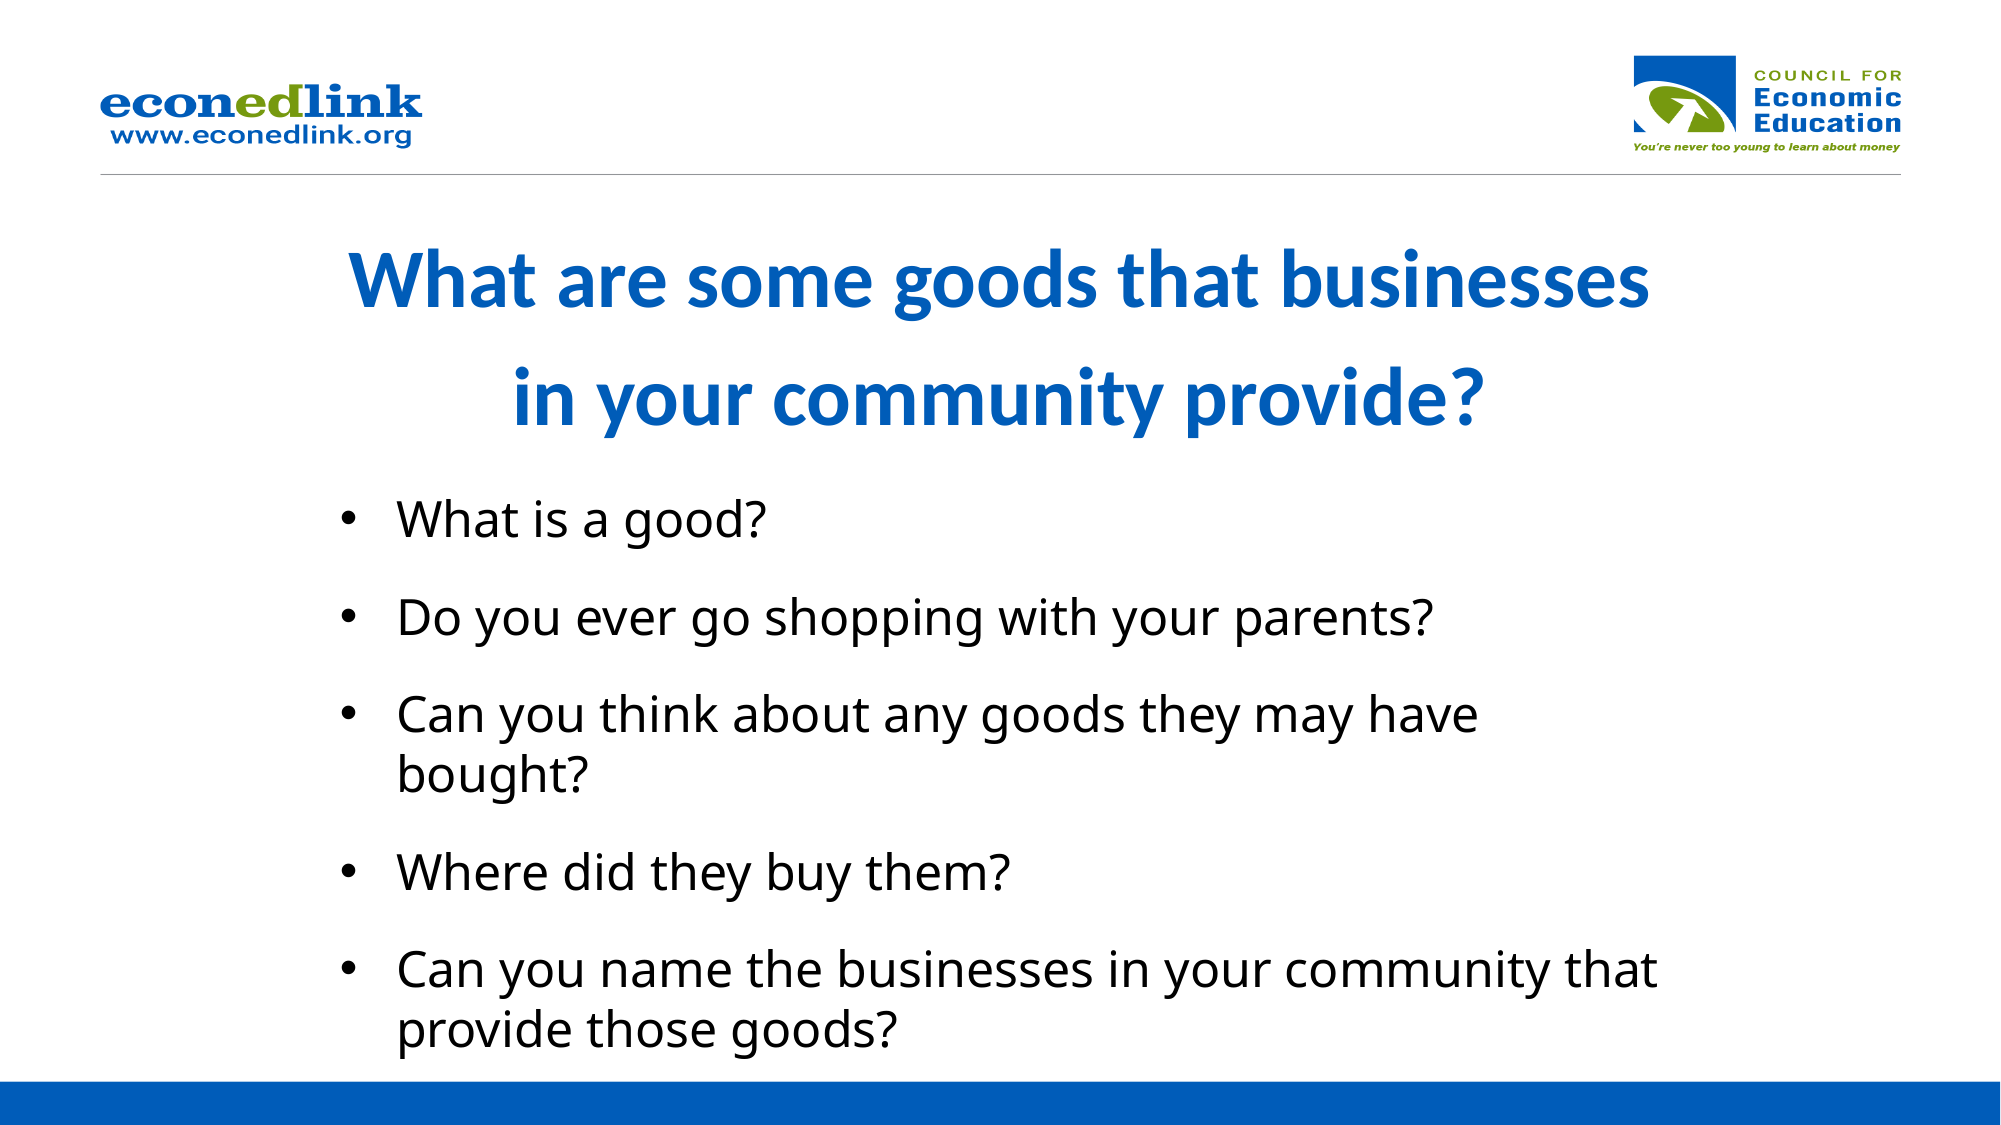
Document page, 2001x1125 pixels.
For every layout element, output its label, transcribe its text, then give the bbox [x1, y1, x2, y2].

picture [0, 0, 2001, 1125]
title What are some goods that businesses in your community provide? [324, 229, 1676, 418]
list What is a good? Do you ever go shopping with your parents? Can you think about any goods they may have bought? Where did they buy them? Can you name the businesses in your community that provide those goods? [324, 479, 1676, 1101]
